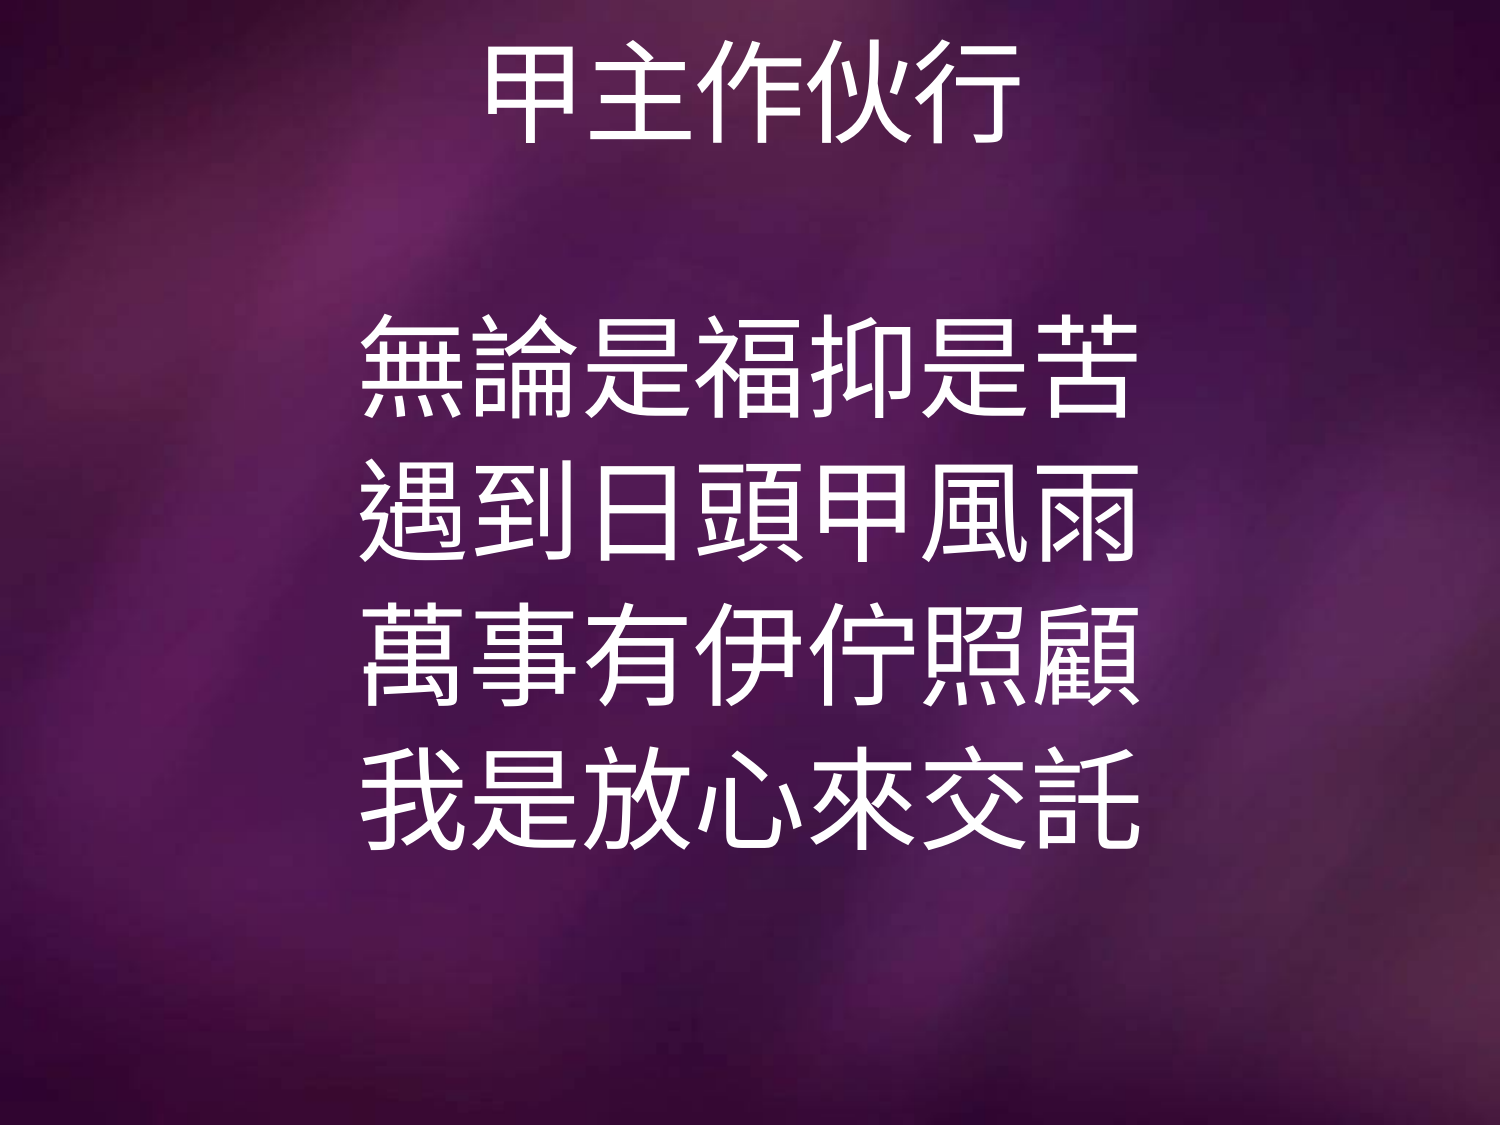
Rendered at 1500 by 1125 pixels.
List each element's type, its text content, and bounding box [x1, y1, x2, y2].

list 無論是福抑是苦 遇到日頭甲風雨 萬事有伊佇照顧 我是放心來交託 [62, 312, 1438, 886]
picture [0, 0, 1500, 1125]
title 甲主作伙行 [62, 37, 1438, 161]
